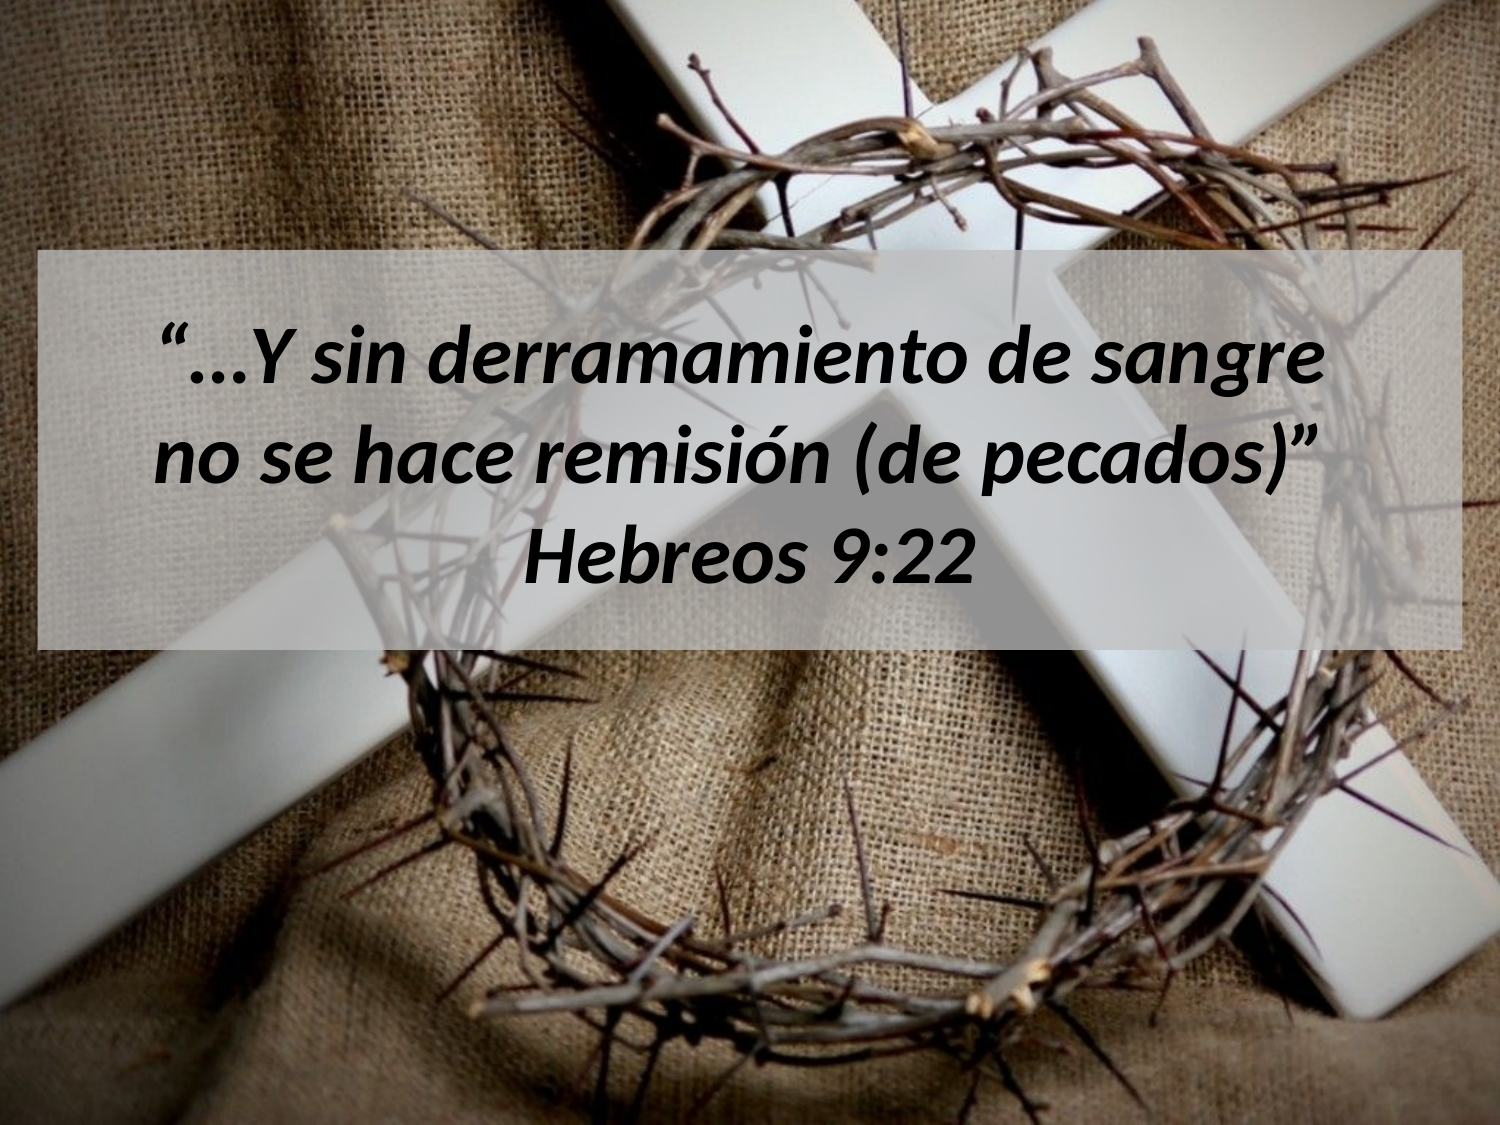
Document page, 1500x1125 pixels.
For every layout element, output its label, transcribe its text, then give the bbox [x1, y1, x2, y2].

list “…Y sin derramamiento de sangre no se hace remisión (de pecados)” Hebreos 9:22 [37, 249, 1463, 650]
picture [0, 0, 1500, 1125]
